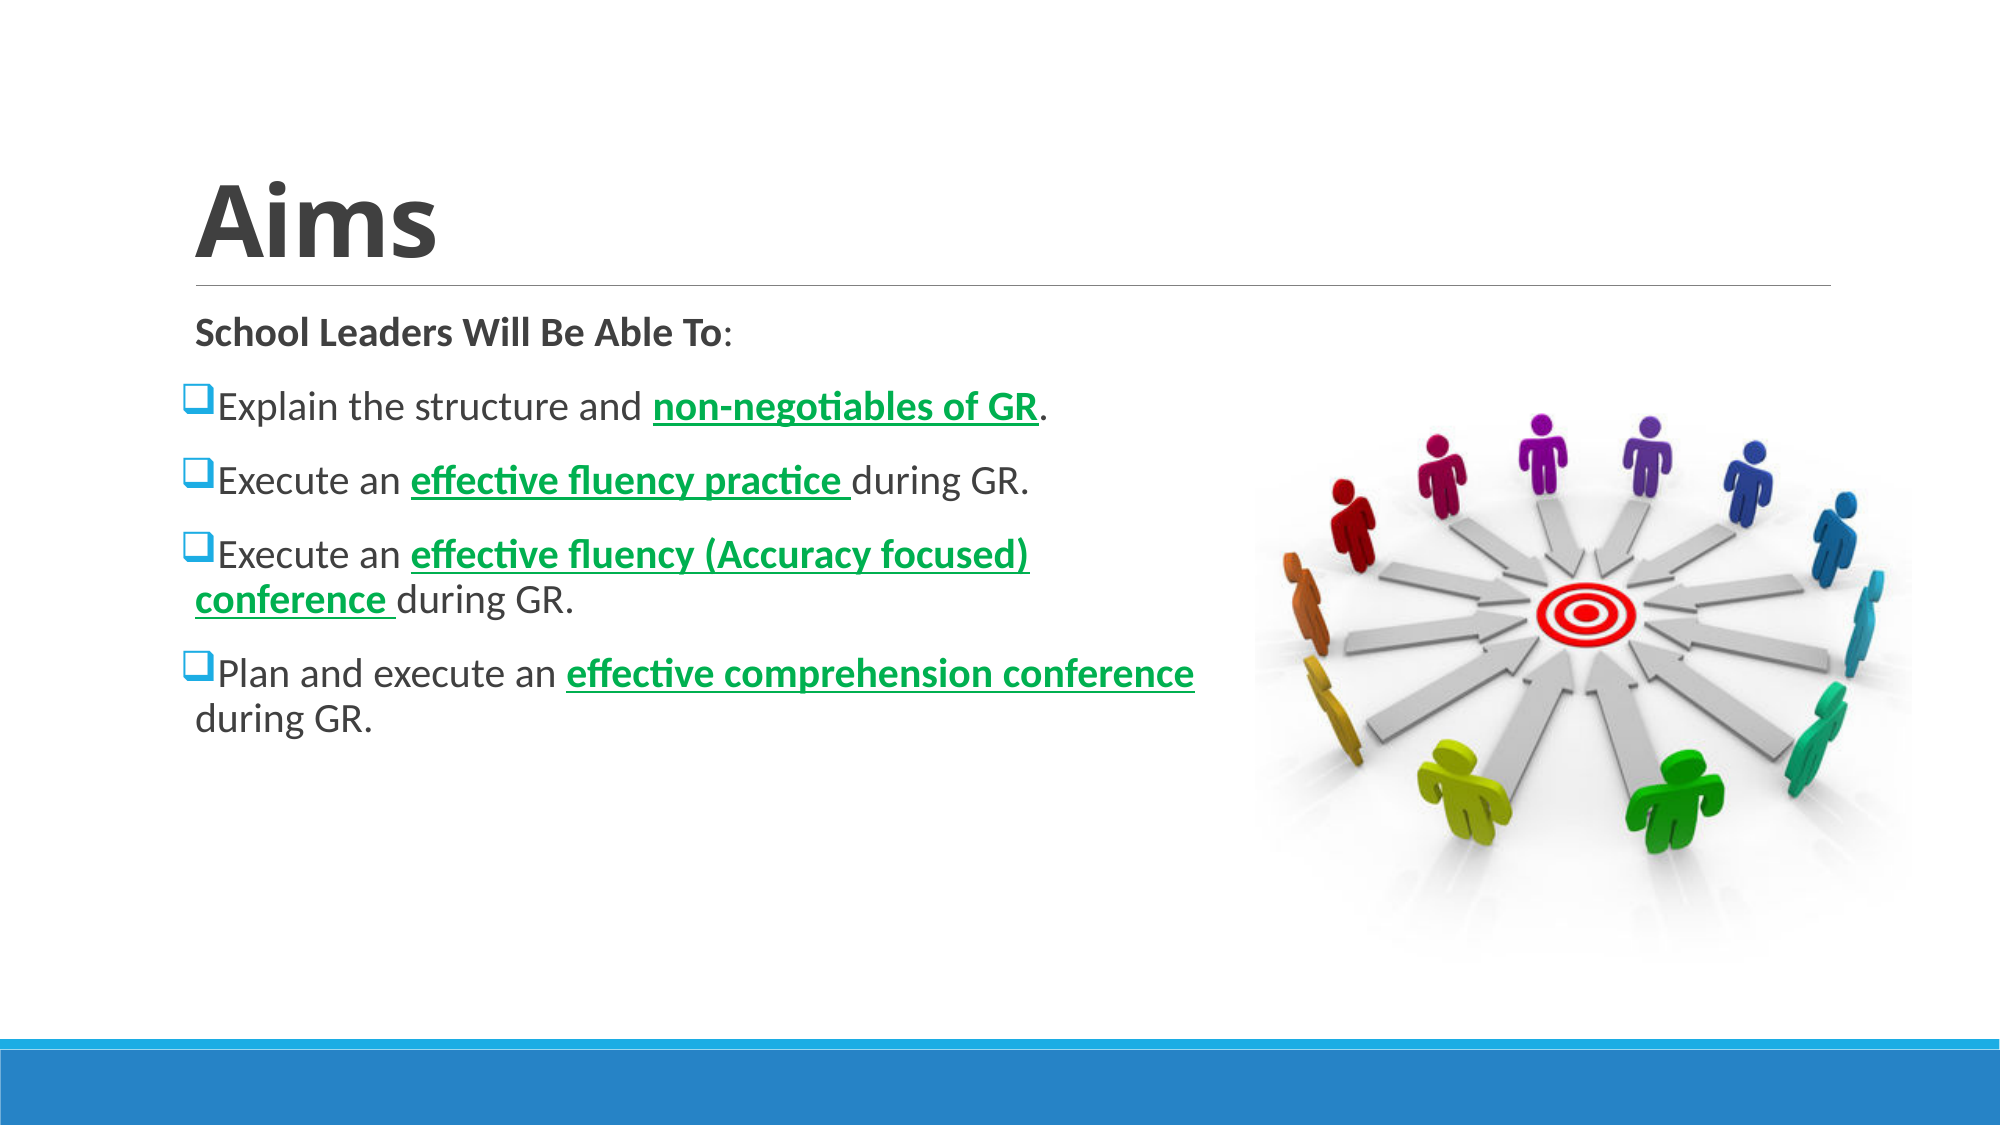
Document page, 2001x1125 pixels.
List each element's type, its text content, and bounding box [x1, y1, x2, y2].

picture [1254, 301, 1912, 964]
list School Leaders Will Be Able To: Explain the structure and non-negotiables of GR. Execute an effective fluency practice during GR. Execute an effective fluency (Accuracy focused) conference during GR. Plan and execute an effective comprehension conference during GR. [180, 302, 1215, 963]
title Aims [180, 47, 1830, 285]
